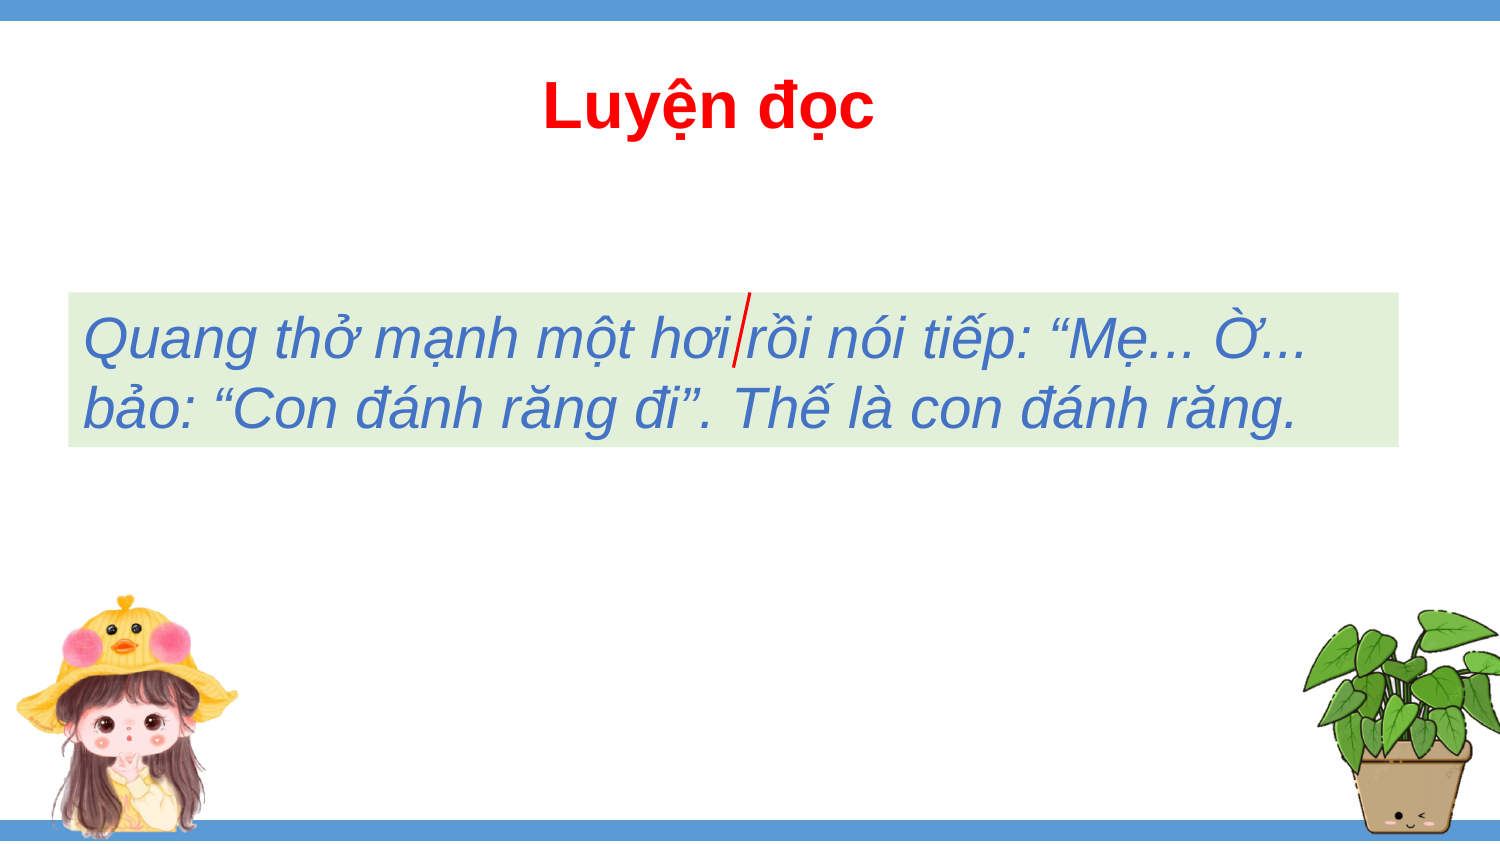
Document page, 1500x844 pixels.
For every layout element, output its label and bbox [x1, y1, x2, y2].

picture [0, 585, 261, 844]
text_box [733, 292, 750, 368]
text_box [0, 10, 1500, 831]
picture [1281, 584, 1500, 844]
